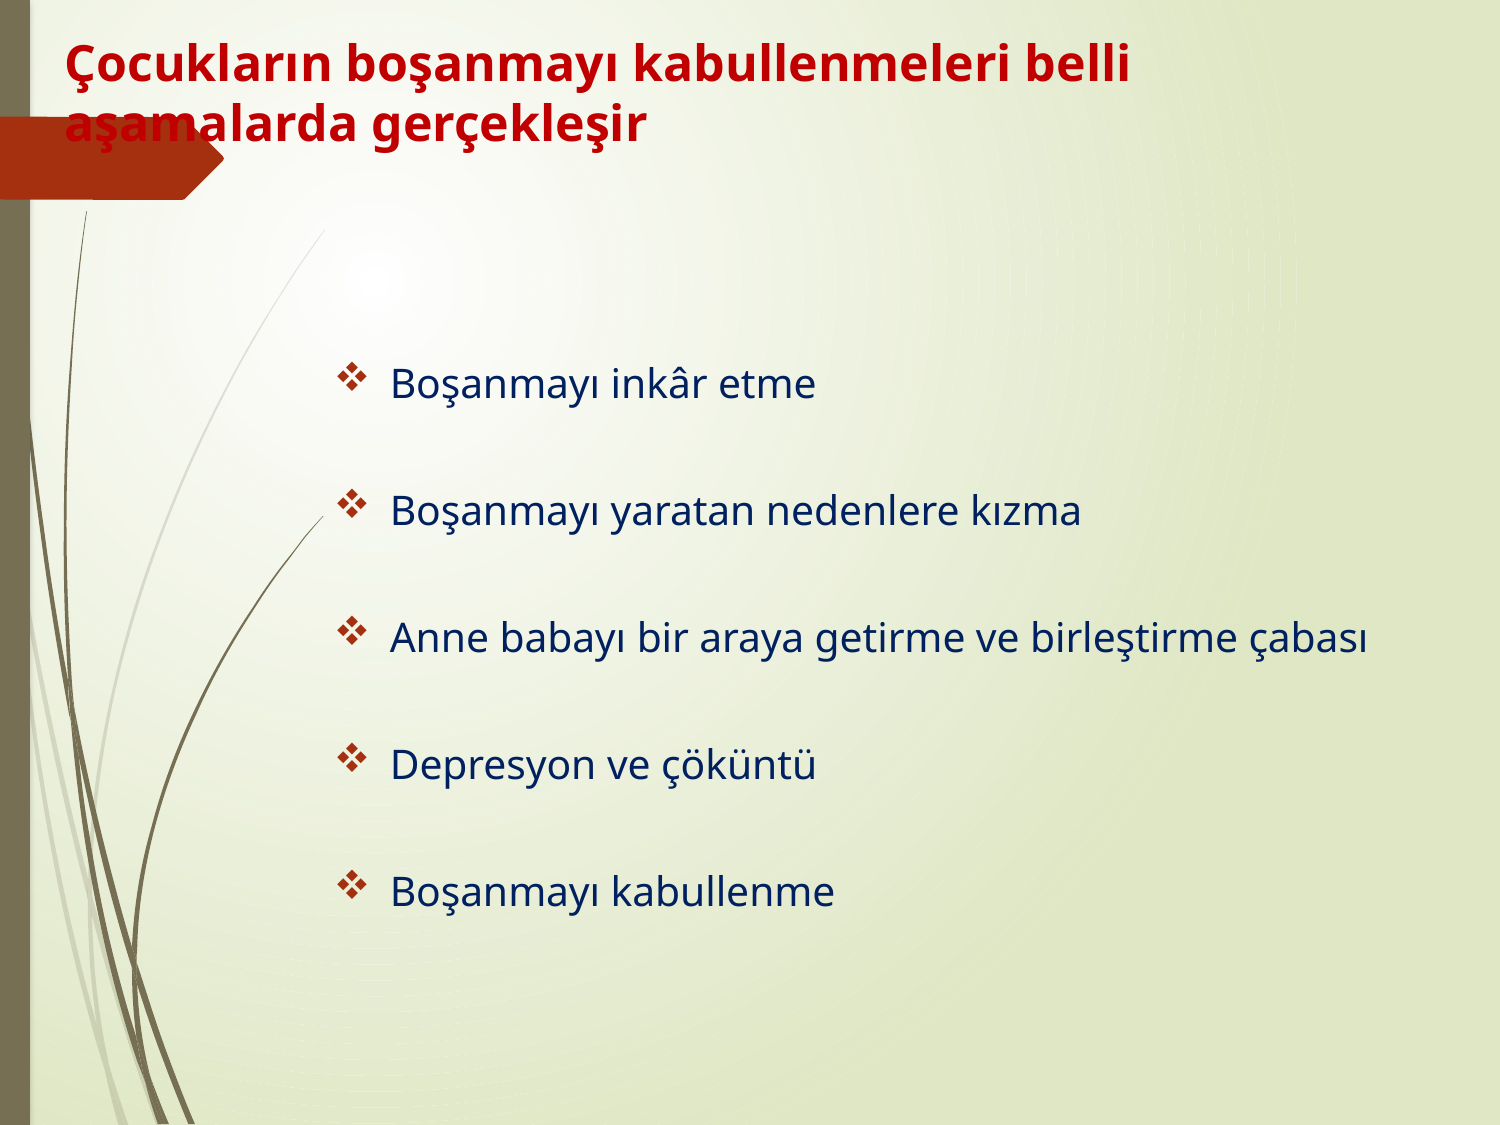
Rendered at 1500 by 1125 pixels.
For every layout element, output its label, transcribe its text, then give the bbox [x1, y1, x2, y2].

title Çocukların boşanmayı kabullenmeleri belli aşamalarda gerçekleşir [49, 23, 1450, 211]
list Boşanmayı inkâr etme Boşanmayı yaratan nedenlere kızma Anne babayı bir araya getirme ve birleştirme çabası Depresyon ve çöküntü Boşanmayı kabullenme [318, 350, 1400, 970]
